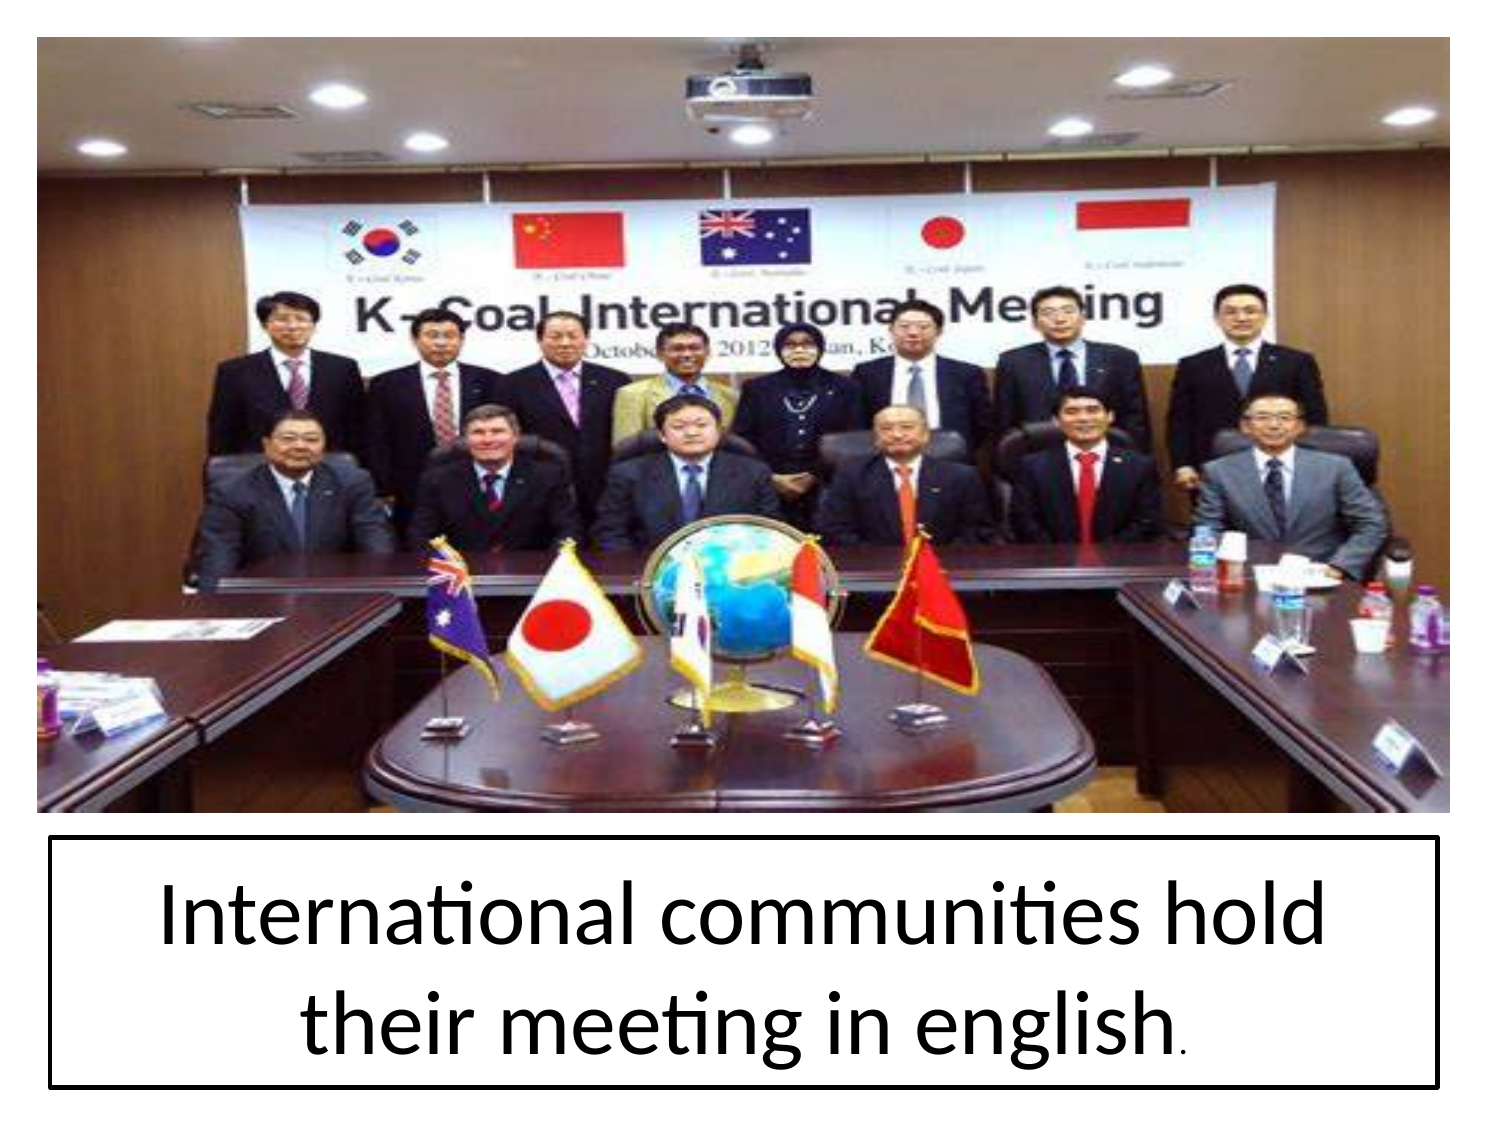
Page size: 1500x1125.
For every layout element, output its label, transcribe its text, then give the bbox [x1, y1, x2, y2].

text_box International communities hold their meeting in english. [48, 835, 1440, 1090]
picture [37, 37, 1451, 813]
